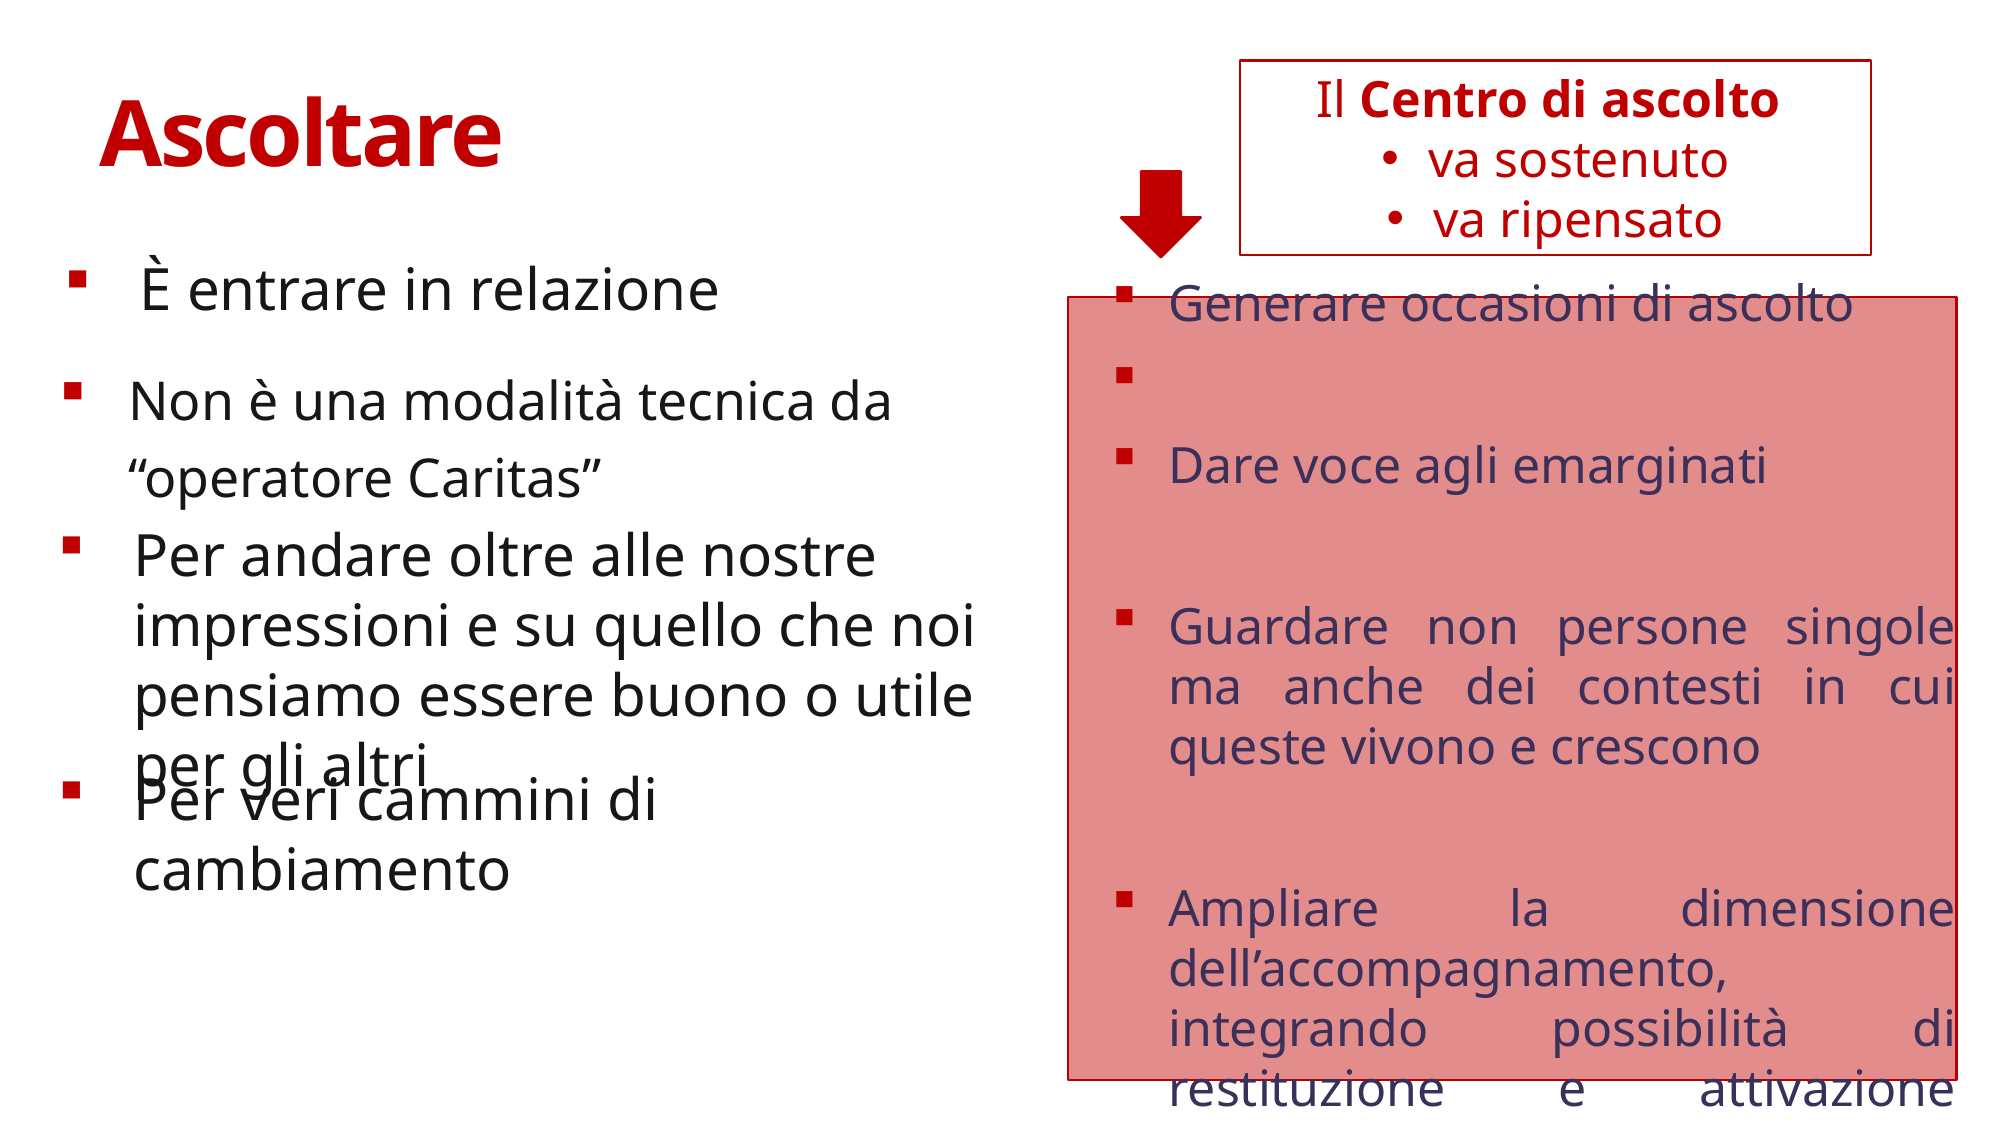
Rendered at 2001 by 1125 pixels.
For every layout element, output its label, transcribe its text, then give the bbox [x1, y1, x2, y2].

text_box Per veri cammini di cambiamento [43, 806, 993, 910]
subtitle Non è una modalità tecnica da “operatore Caritas” [59, 353, 933, 509]
title Ascoltare [99, 44, 1900, 233]
text_box Il Centro di ascolto va sostenuto va ripensato [1239, 59, 1872, 256]
text_box È entrare in relazione [49, 244, 761, 330]
text_box [1120, 170, 1202, 259]
text_box Per andare oltre alle nostre impressioni e su quello che noi pensiamo essere buono o utile per gli altri [43, 510, 1068, 806]
subtitle Generare occasioni di ascolto Dare voce agli emarginati Guardare non persone singole ma anche dei contesti in cui queste vivono e crescono Ampliare la dimensione dell’accompagnamento, integrando possibilità di restituzione e attivazione comunitaria. [1067, 296, 1958, 1081]
